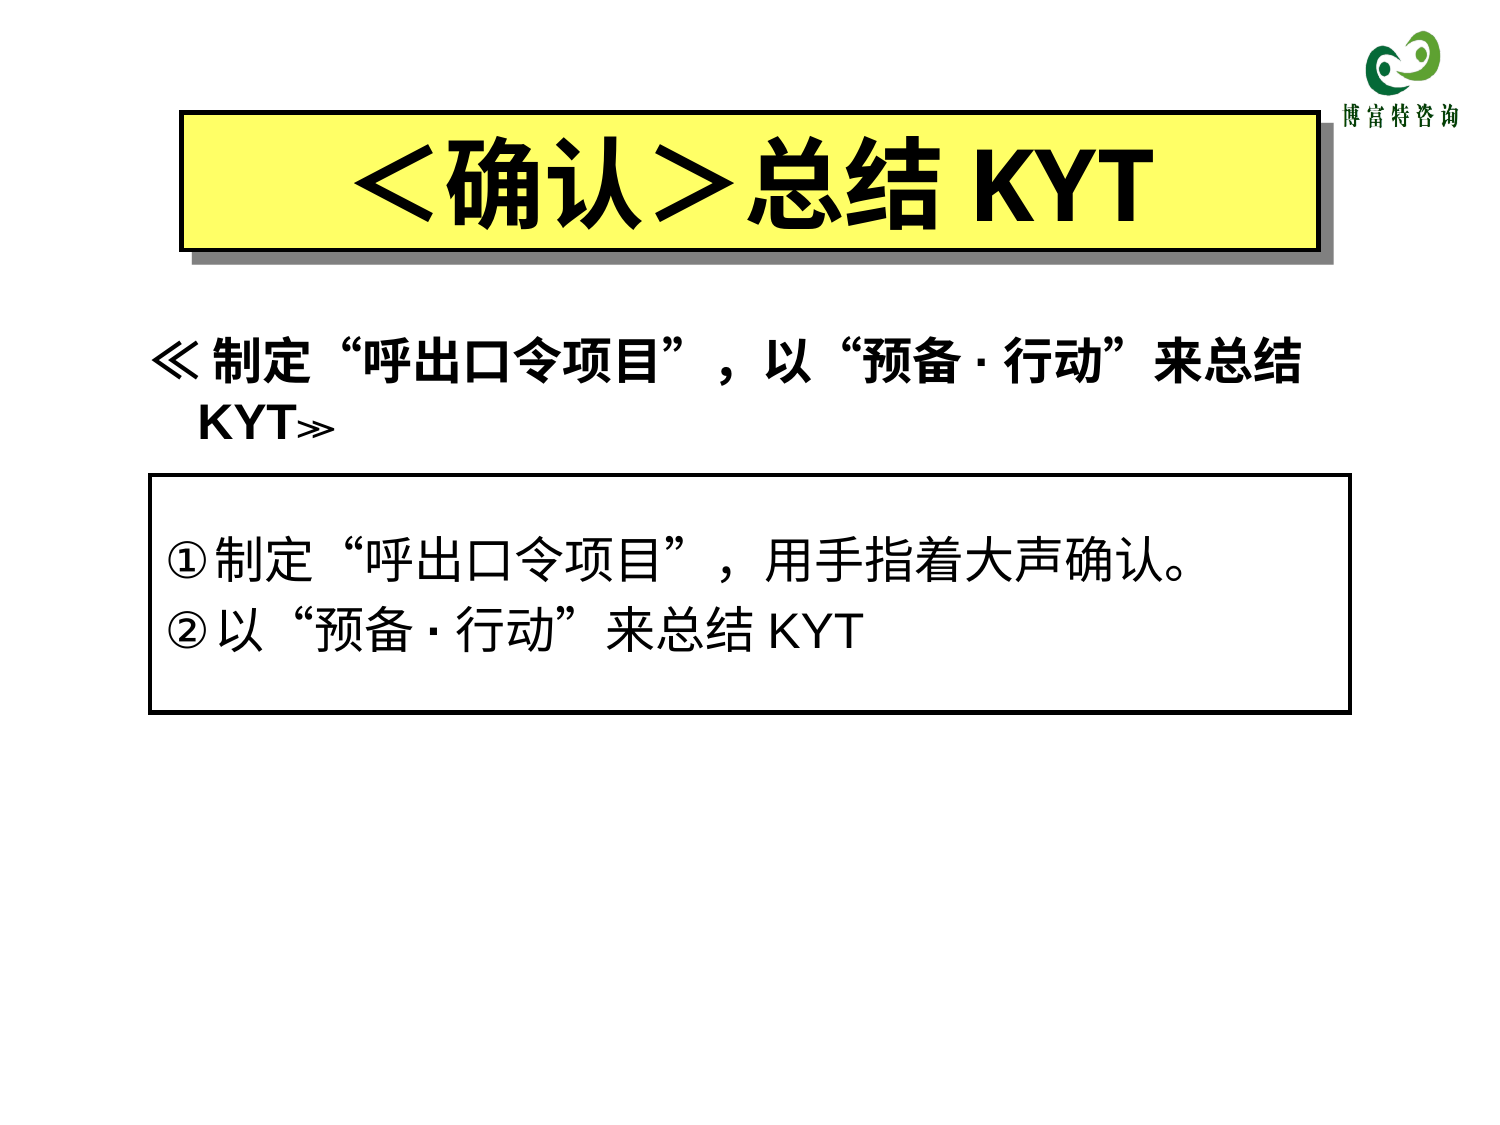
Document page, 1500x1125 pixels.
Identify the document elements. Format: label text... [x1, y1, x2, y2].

text_box ＜确认＞总结KYT [181, 112, 1319, 251]
text_box 制定“呼出口令项目”，用手指着大声确认。 以“预备·行动”来总结KYT [149, 474, 1350, 713]
picture [1328, 30, 1477, 131]
text_box ≪制定“呼出口令项目”，以“预备·行动”来总结KYT≫ [135, 322, 1384, 457]
